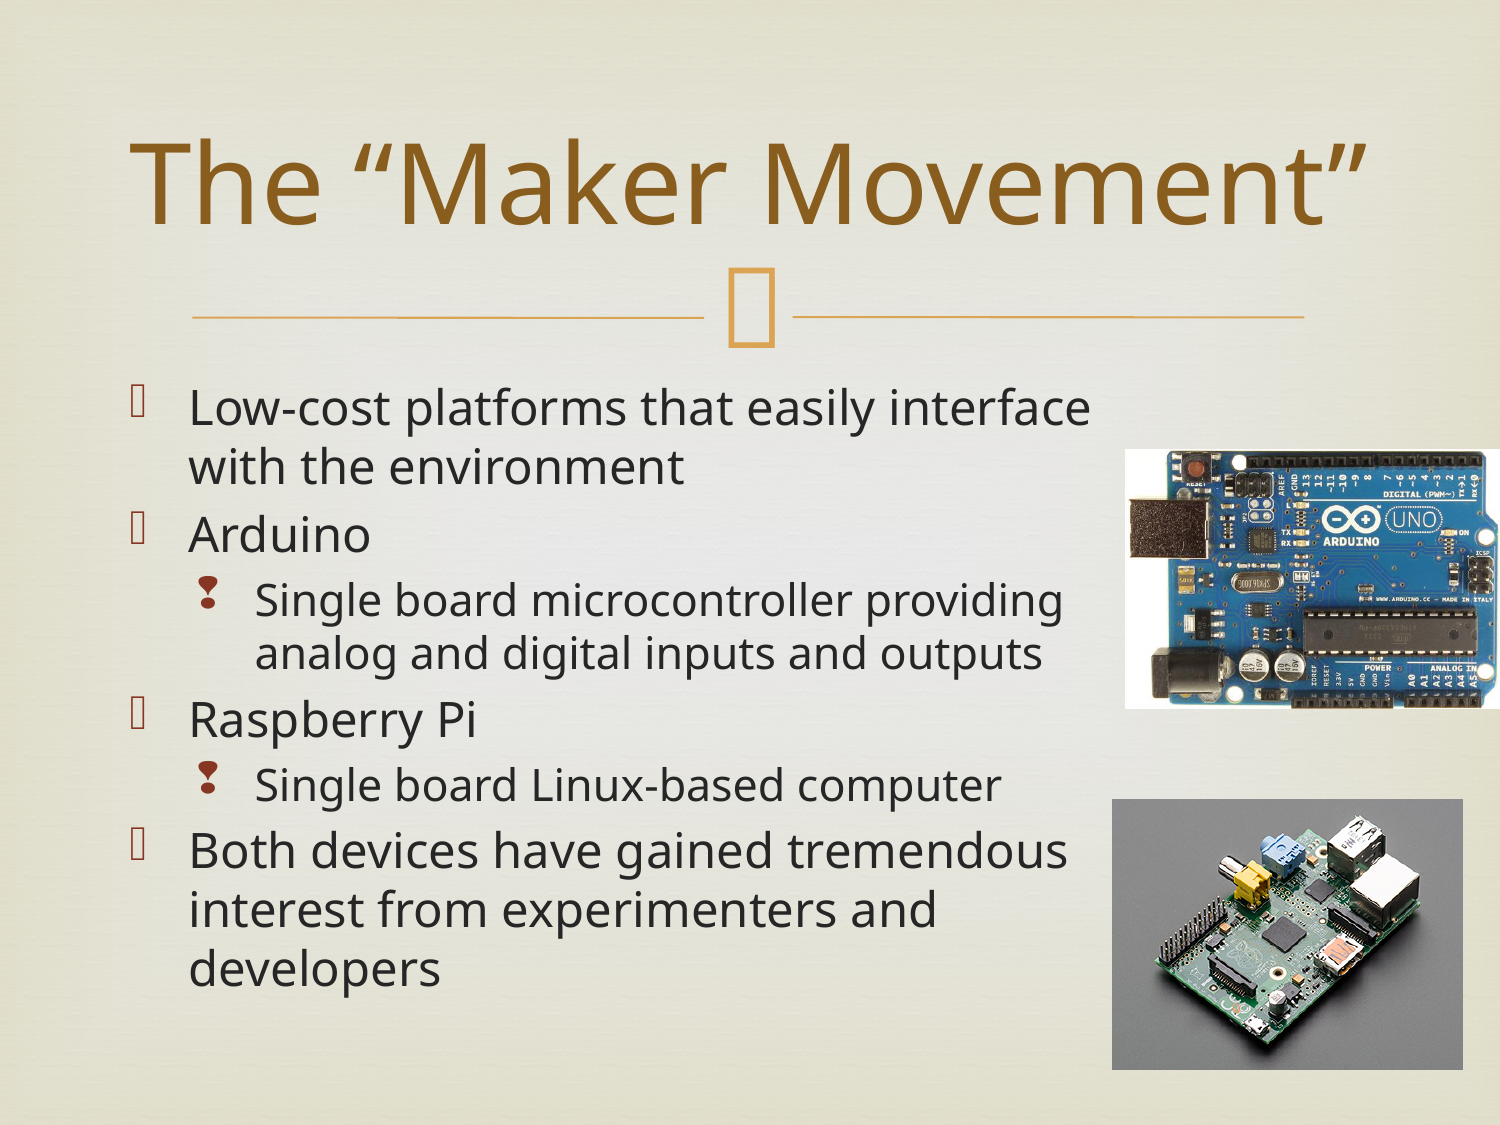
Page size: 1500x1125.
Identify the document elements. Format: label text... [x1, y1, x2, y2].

picture [1124, 449, 1500, 710]
title The “Maker Movement” [112, 93, 1386, 267]
picture [1111, 799, 1463, 1070]
list Low-cost platforms that easily interface with the environment Arduino Single board microcontroller providing analog and digital inputs and outputs Raspberry Pi Single board Linux-based computer Both devices have gained tremendous interest from experimenters and developers [114, 368, 1138, 1005]
